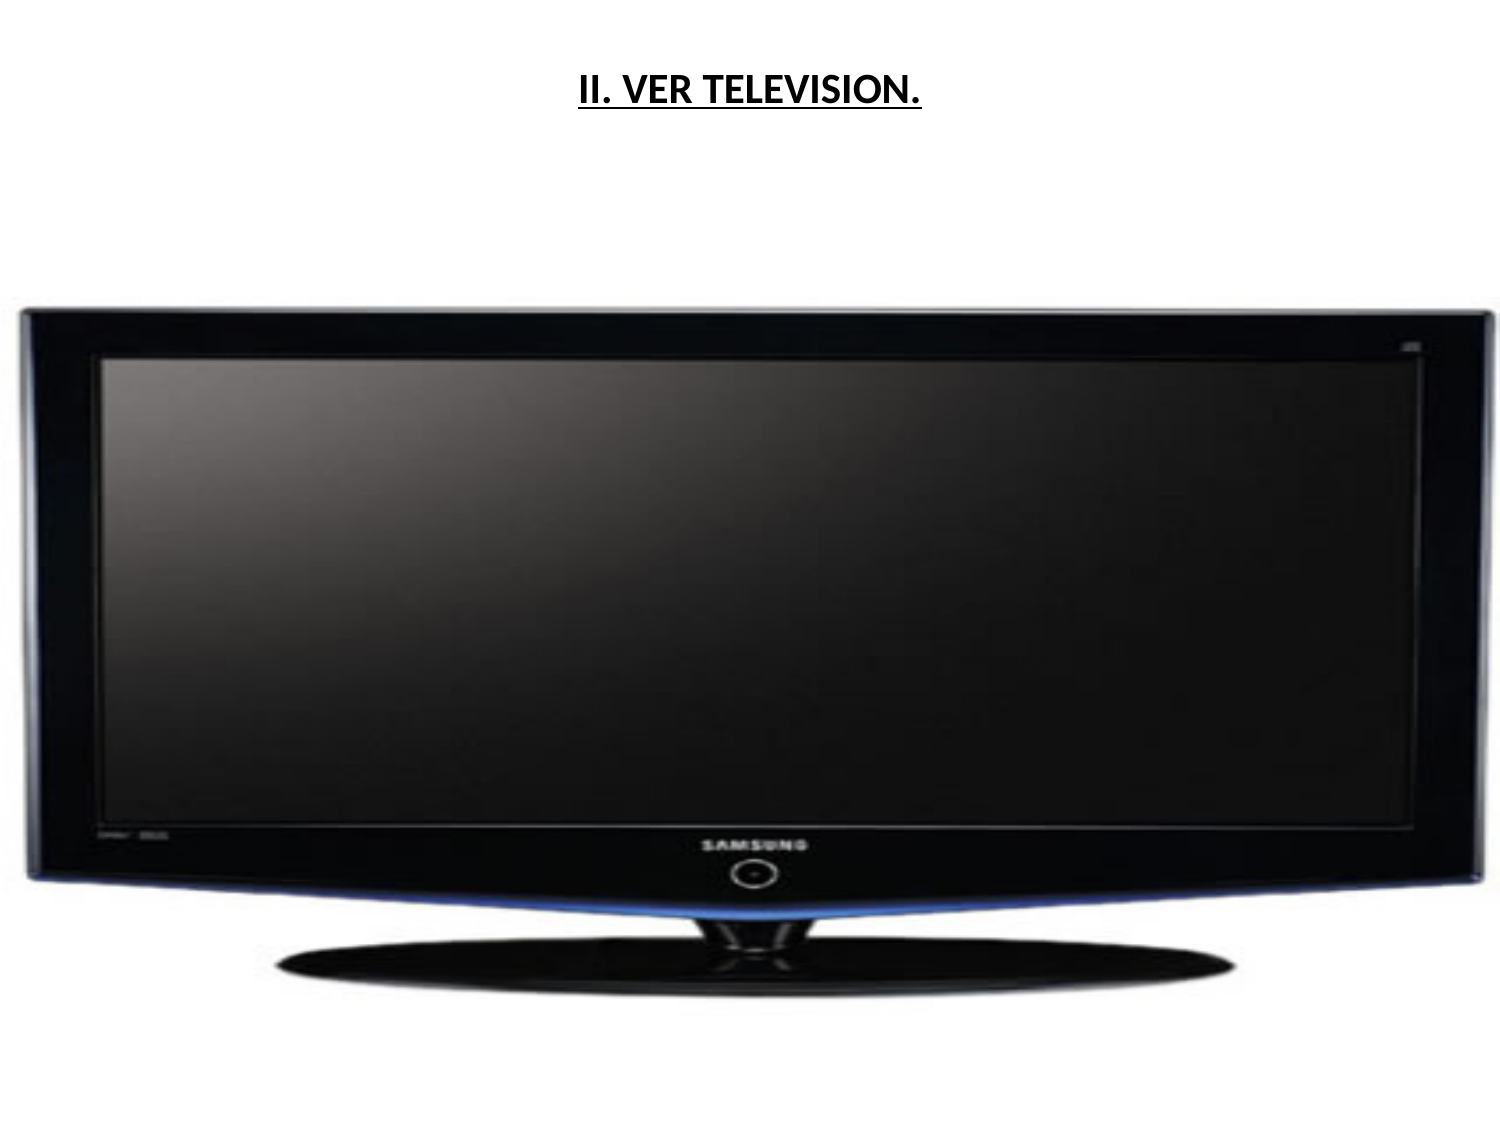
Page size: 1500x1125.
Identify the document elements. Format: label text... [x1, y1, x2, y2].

title II. VER TELEVISION. [75, 0, 1425, 171]
picture [0, 172, 1500, 1125]
